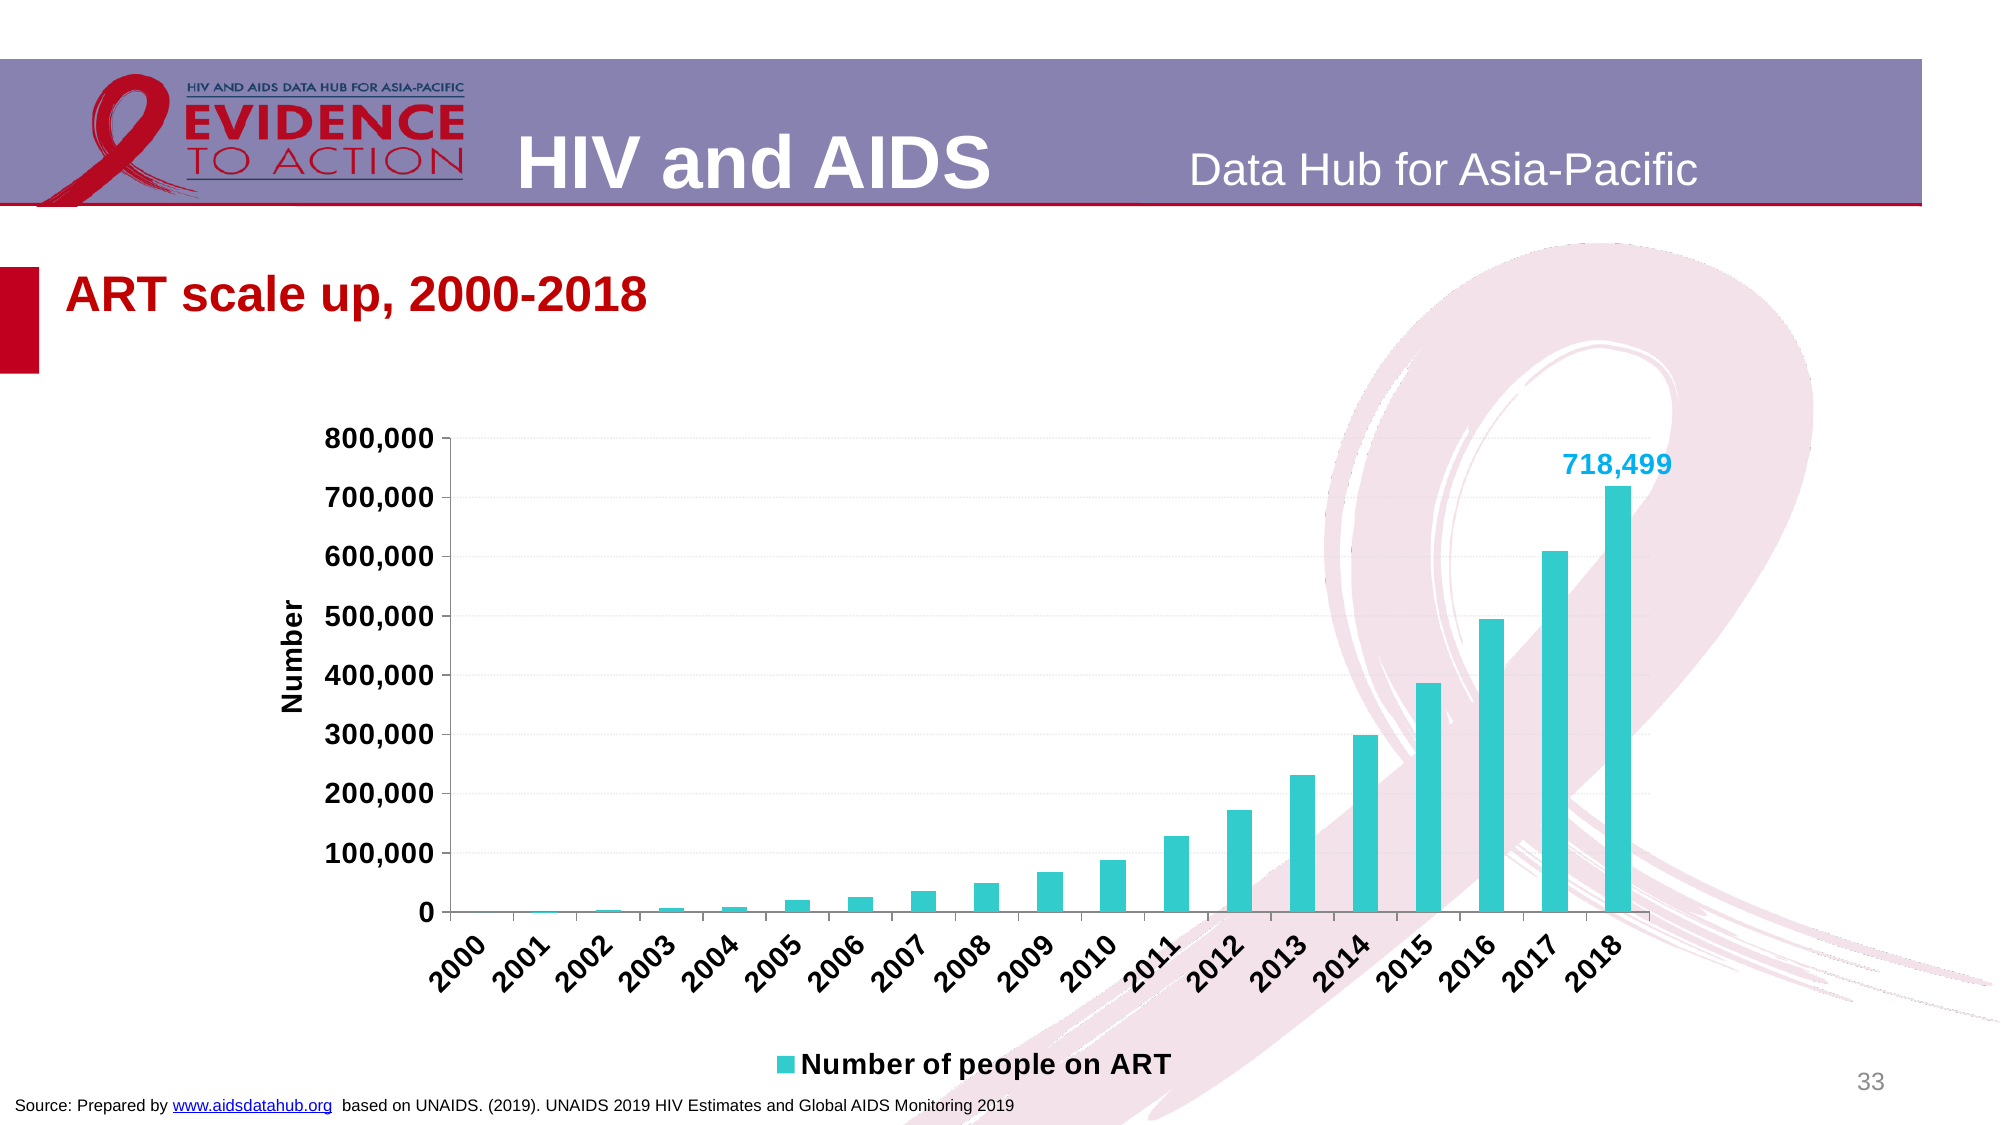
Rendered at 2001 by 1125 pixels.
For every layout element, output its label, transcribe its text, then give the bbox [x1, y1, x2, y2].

chart [262, 374, 1688, 1088]
slide_number 33 [1781, 1042, 1900, 1103]
picture [706, 181, 2000, 1125]
picture [11, 74, 469, 207]
text_box Source: Prepared by www.aidsdatahub.org based on UNAIDS. (2019). UNAIDS 2019 HIV Estimates and Global AIDS Monitoring 2019 [0, 1087, 1338, 1122]
title ART scale up, 2000-2018 [50, 254, 1492, 338]
